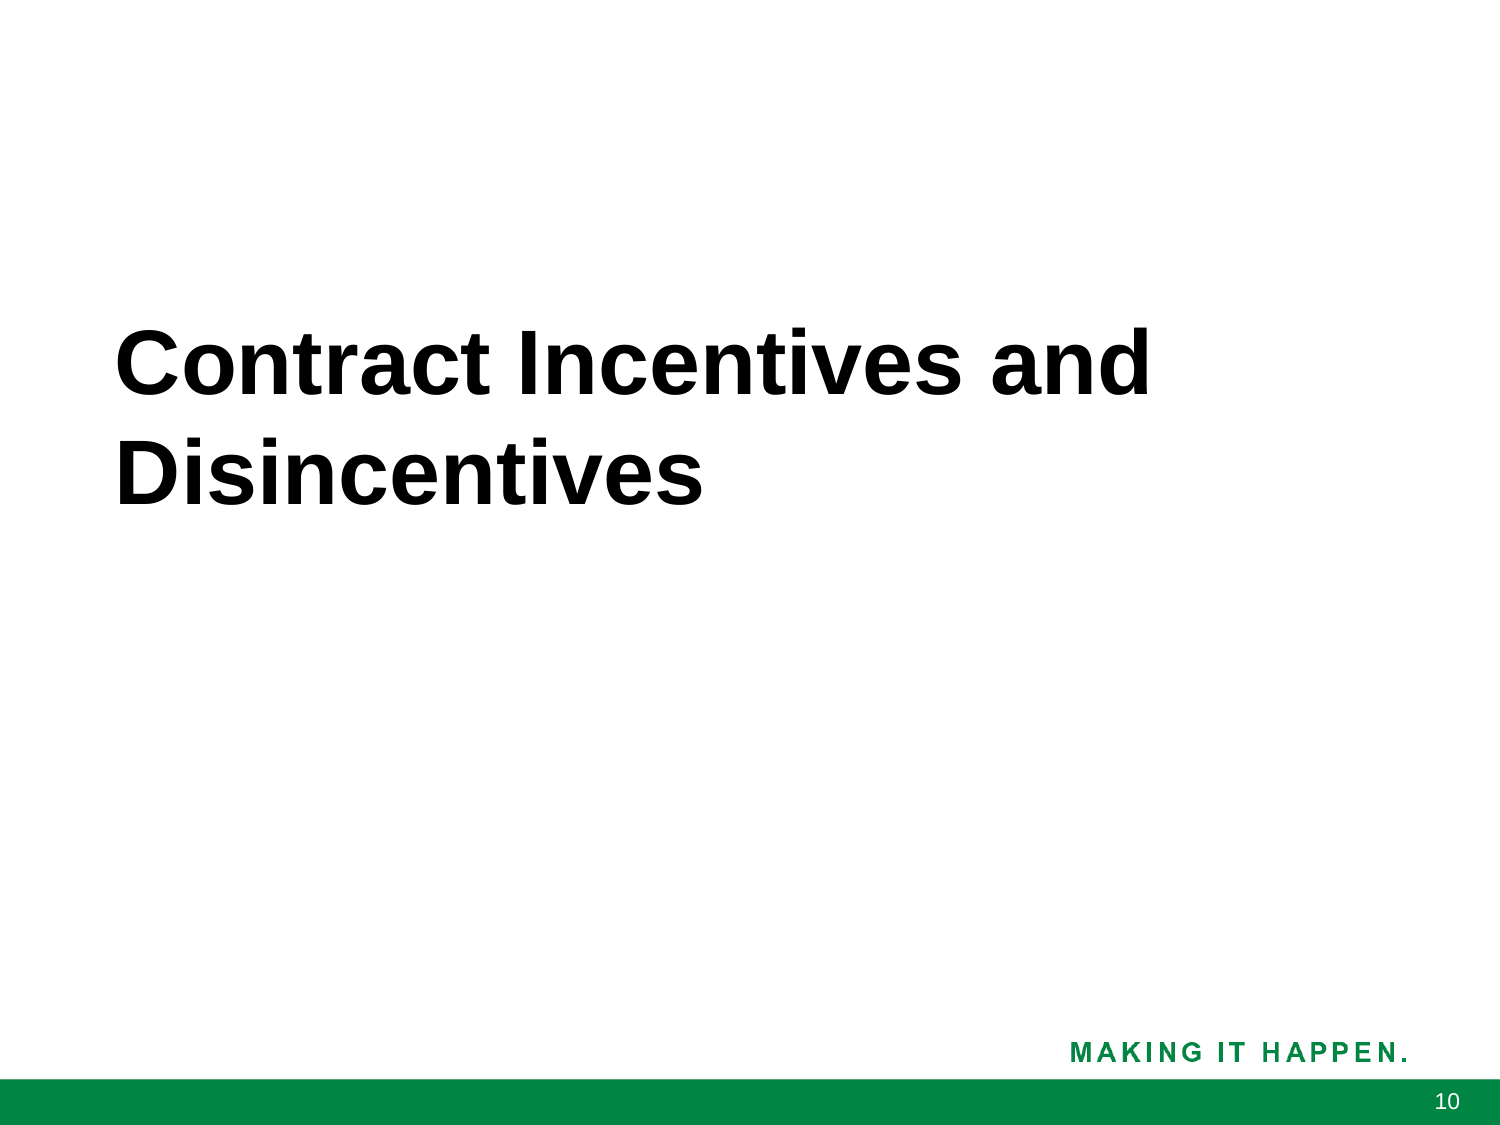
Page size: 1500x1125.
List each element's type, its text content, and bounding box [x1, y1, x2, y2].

picture [0, 0, 1500, 1125]
slide_number 10 [1400, 1075, 1475, 1125]
list Contract Incentives and Disincentives [99, 295, 1375, 971]
